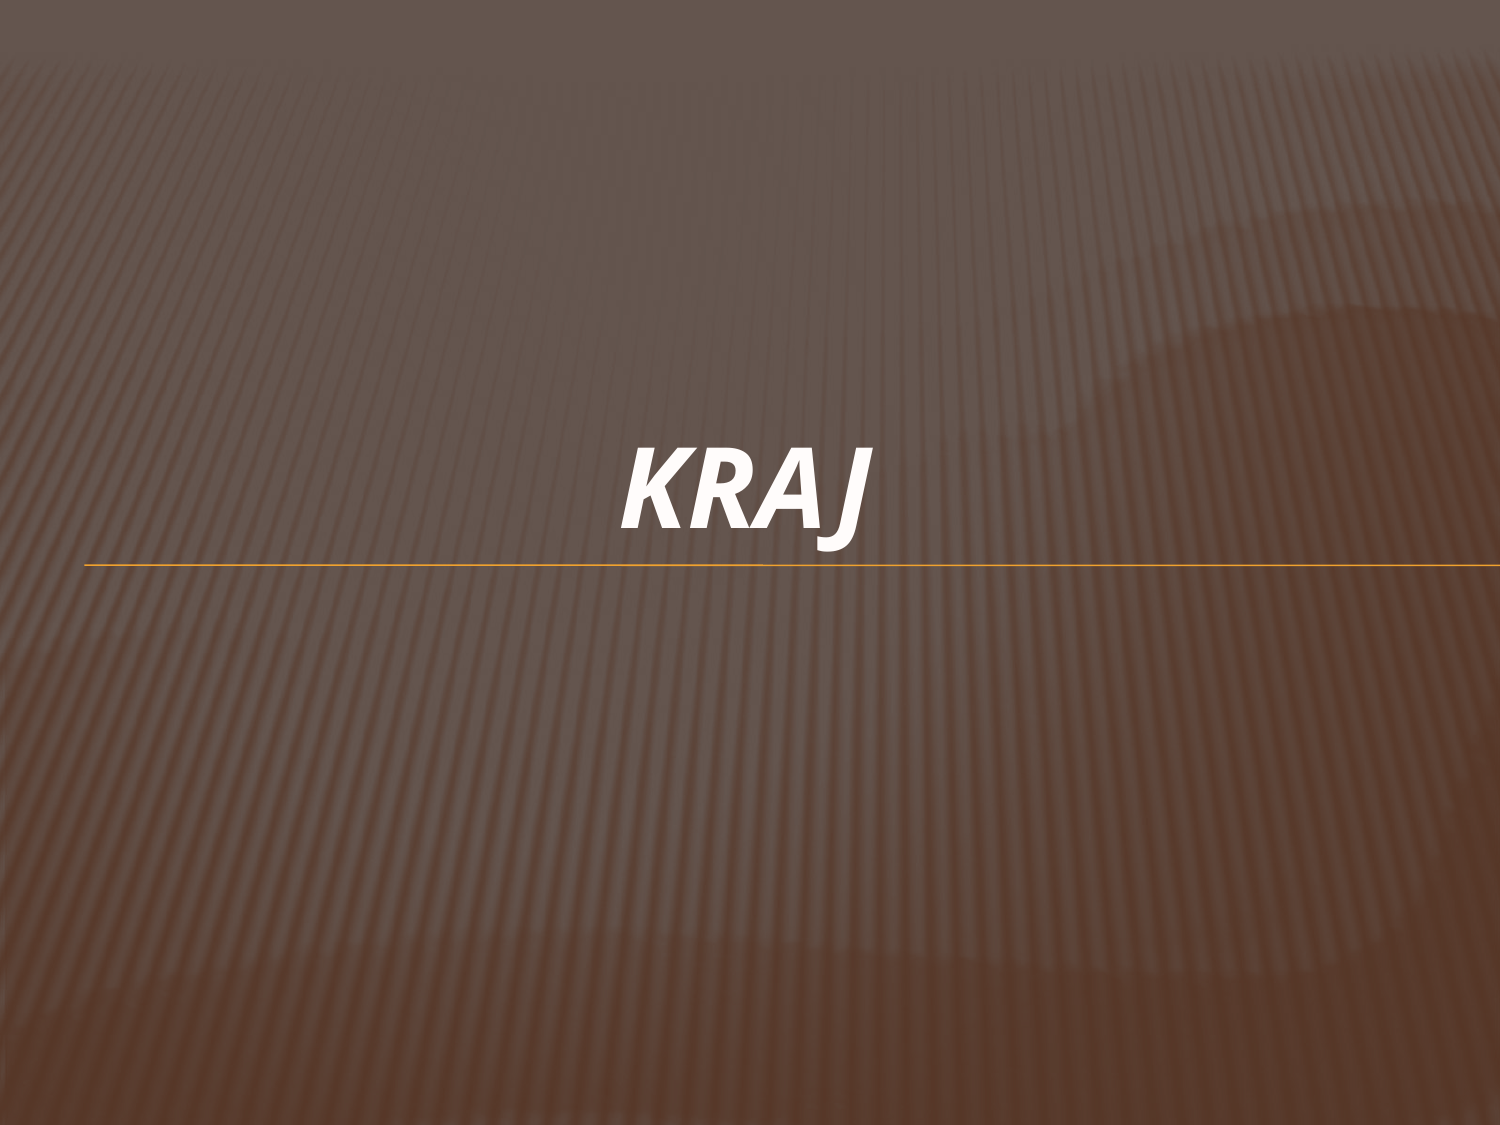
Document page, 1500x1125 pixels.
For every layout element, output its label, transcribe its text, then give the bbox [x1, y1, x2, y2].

text_box KRAJ [603, 408, 888, 559]
